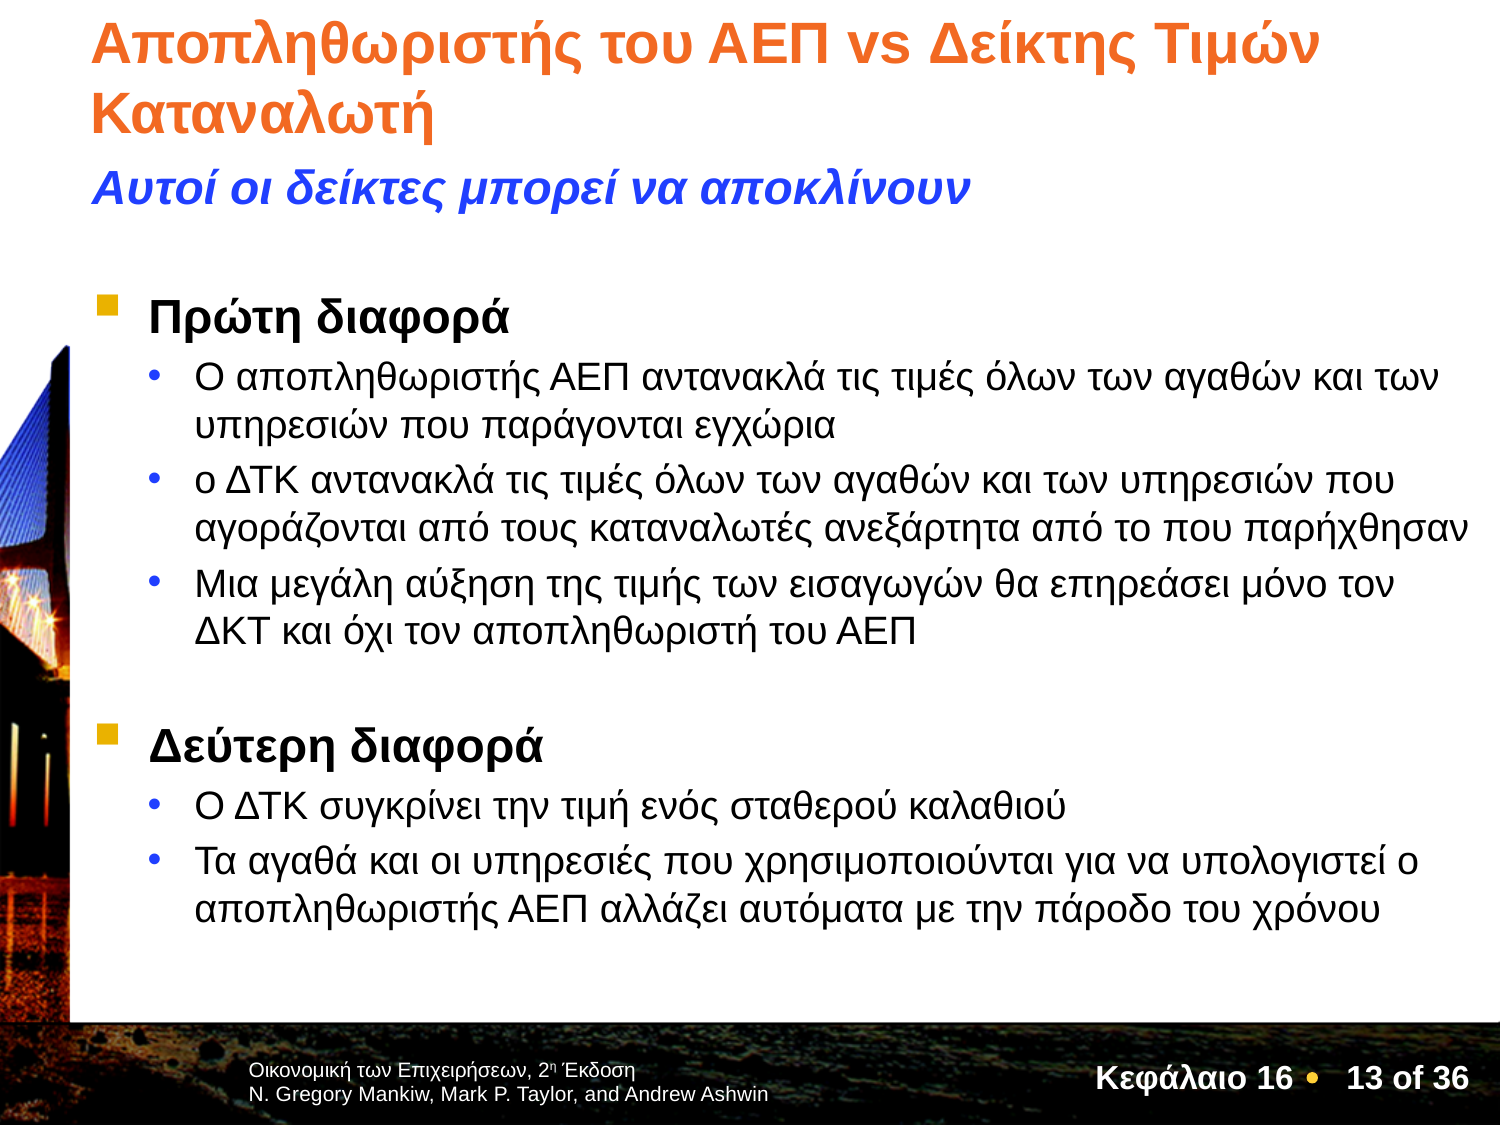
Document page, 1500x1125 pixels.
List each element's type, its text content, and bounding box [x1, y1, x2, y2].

title Αποπληθωριστής του ΑΕΠ vs Δείκτης Τιμών Καταναλωτή [75, 1, 1500, 149]
list Αυτοί οι δείκτες μπορεί να αποκλίνουν Πρώτη διαφορά Ο αποπληθωριστής ΑΕΠ αντανακλά τις τιμές όλων των αγαθών και των υπηρεσιών που παράγονται εγχώρια ο ΔΤΚ αντανακλά τις τιμές όλων των αγαθών και των υπηρεσιών που αγοράζονται από τους καταναλωτές ανεξάρτητα από το που παρήχθησαν Μια μεγάλη αύξηση της τιμής των εισαγωγών θα επηρεάσει μόνο τον ΔΚΤ και όχι τον αποπληθωριστή του ΑΕΠ Δεύτερη διαφορά Ο ΔΤΚ συγκρίνει την τιμή ενός σταθερού καλαθιού Τα αγαθά και οι υπηρεσιές που χρησιμοποιούνται για να υπολογιστεί ο αποπληθωριστής ΑΕΠ αλλάζει αυτόματα με την πάροδο του χρόνου [76, 148, 1495, 1012]
picture [0, 0, 1500, 1125]
